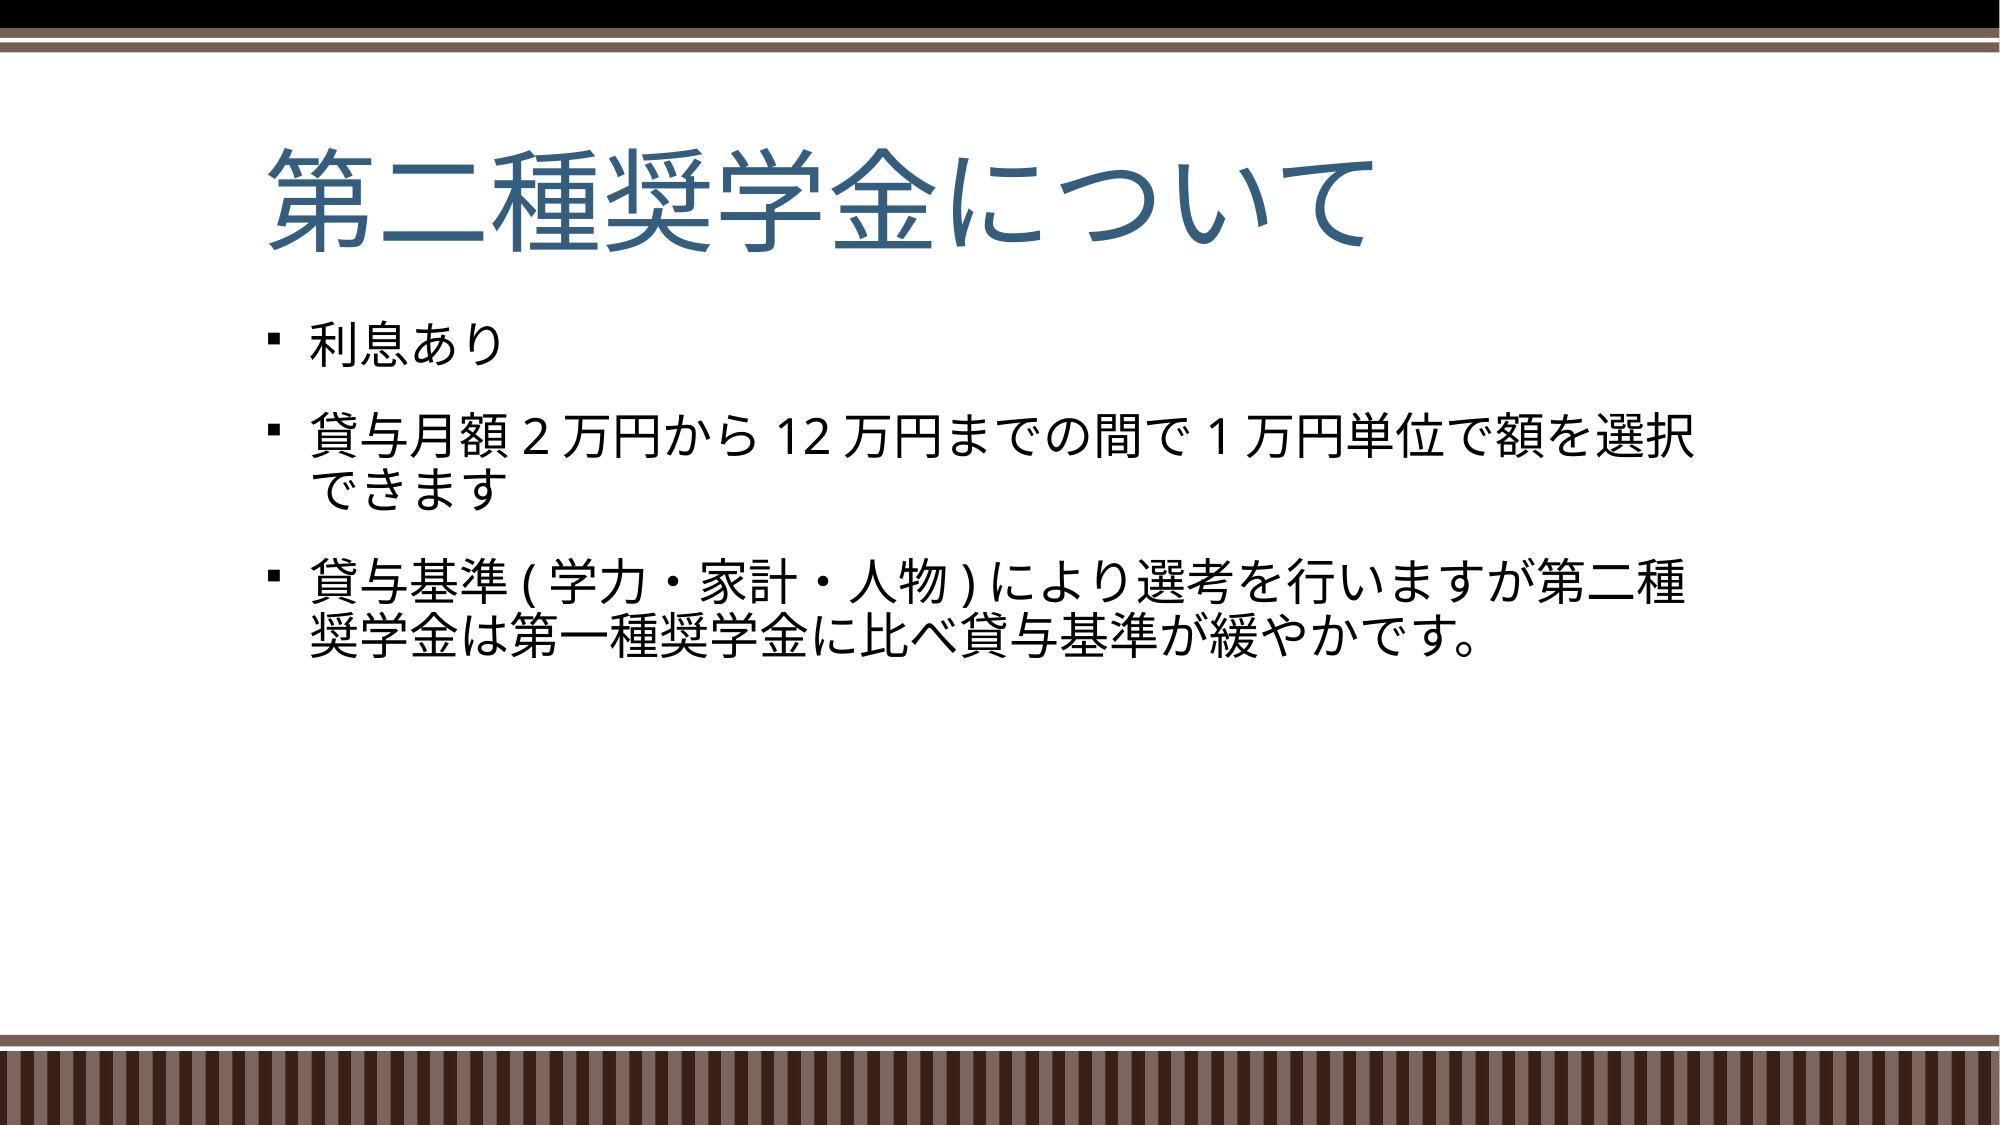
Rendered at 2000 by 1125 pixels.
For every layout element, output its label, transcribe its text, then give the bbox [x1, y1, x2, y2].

title 第二種奨学金について [249, 99, 1750, 275]
list 利息あり 貸与月額2万円から12万円までの間で1万円単位で額を選択できます 貸与基準(学力・家計・人物)により選考を行いますが第二種奨学金は第一種奨学金に比べ貸与基準が緩やかです。 [249, 312, 1750, 920]
